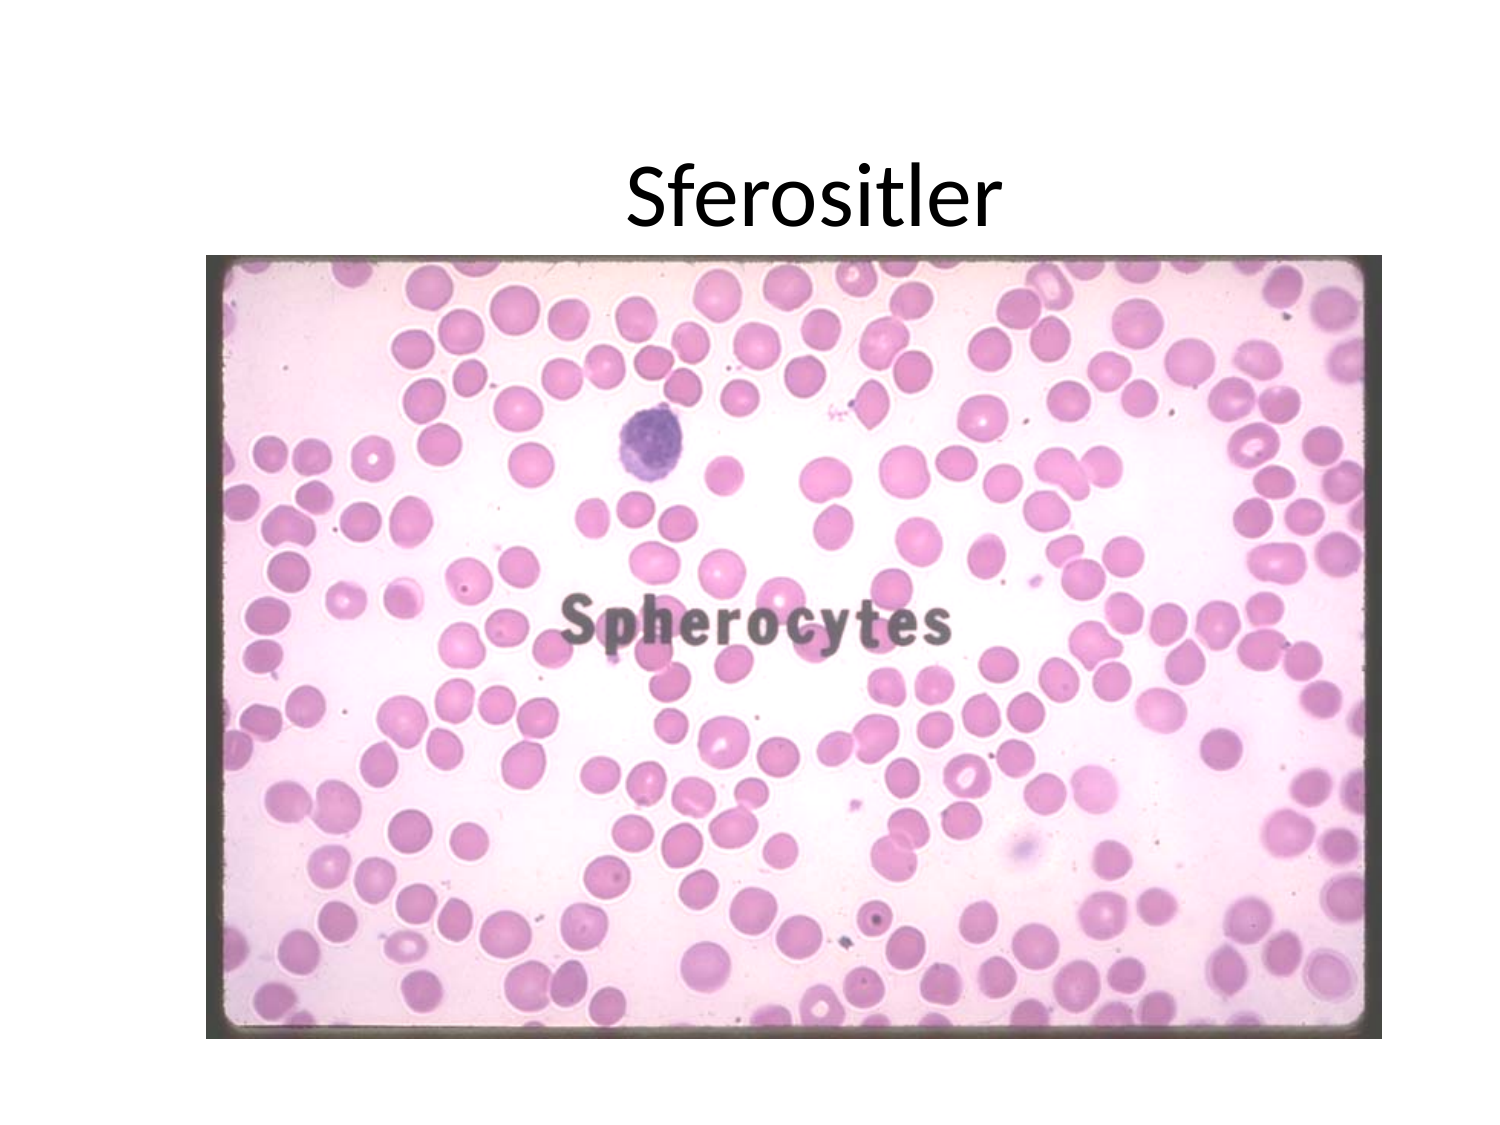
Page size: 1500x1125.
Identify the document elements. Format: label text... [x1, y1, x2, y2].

picture [206, 255, 1382, 1040]
title Sferositler [88, 101, 1439, 278]
